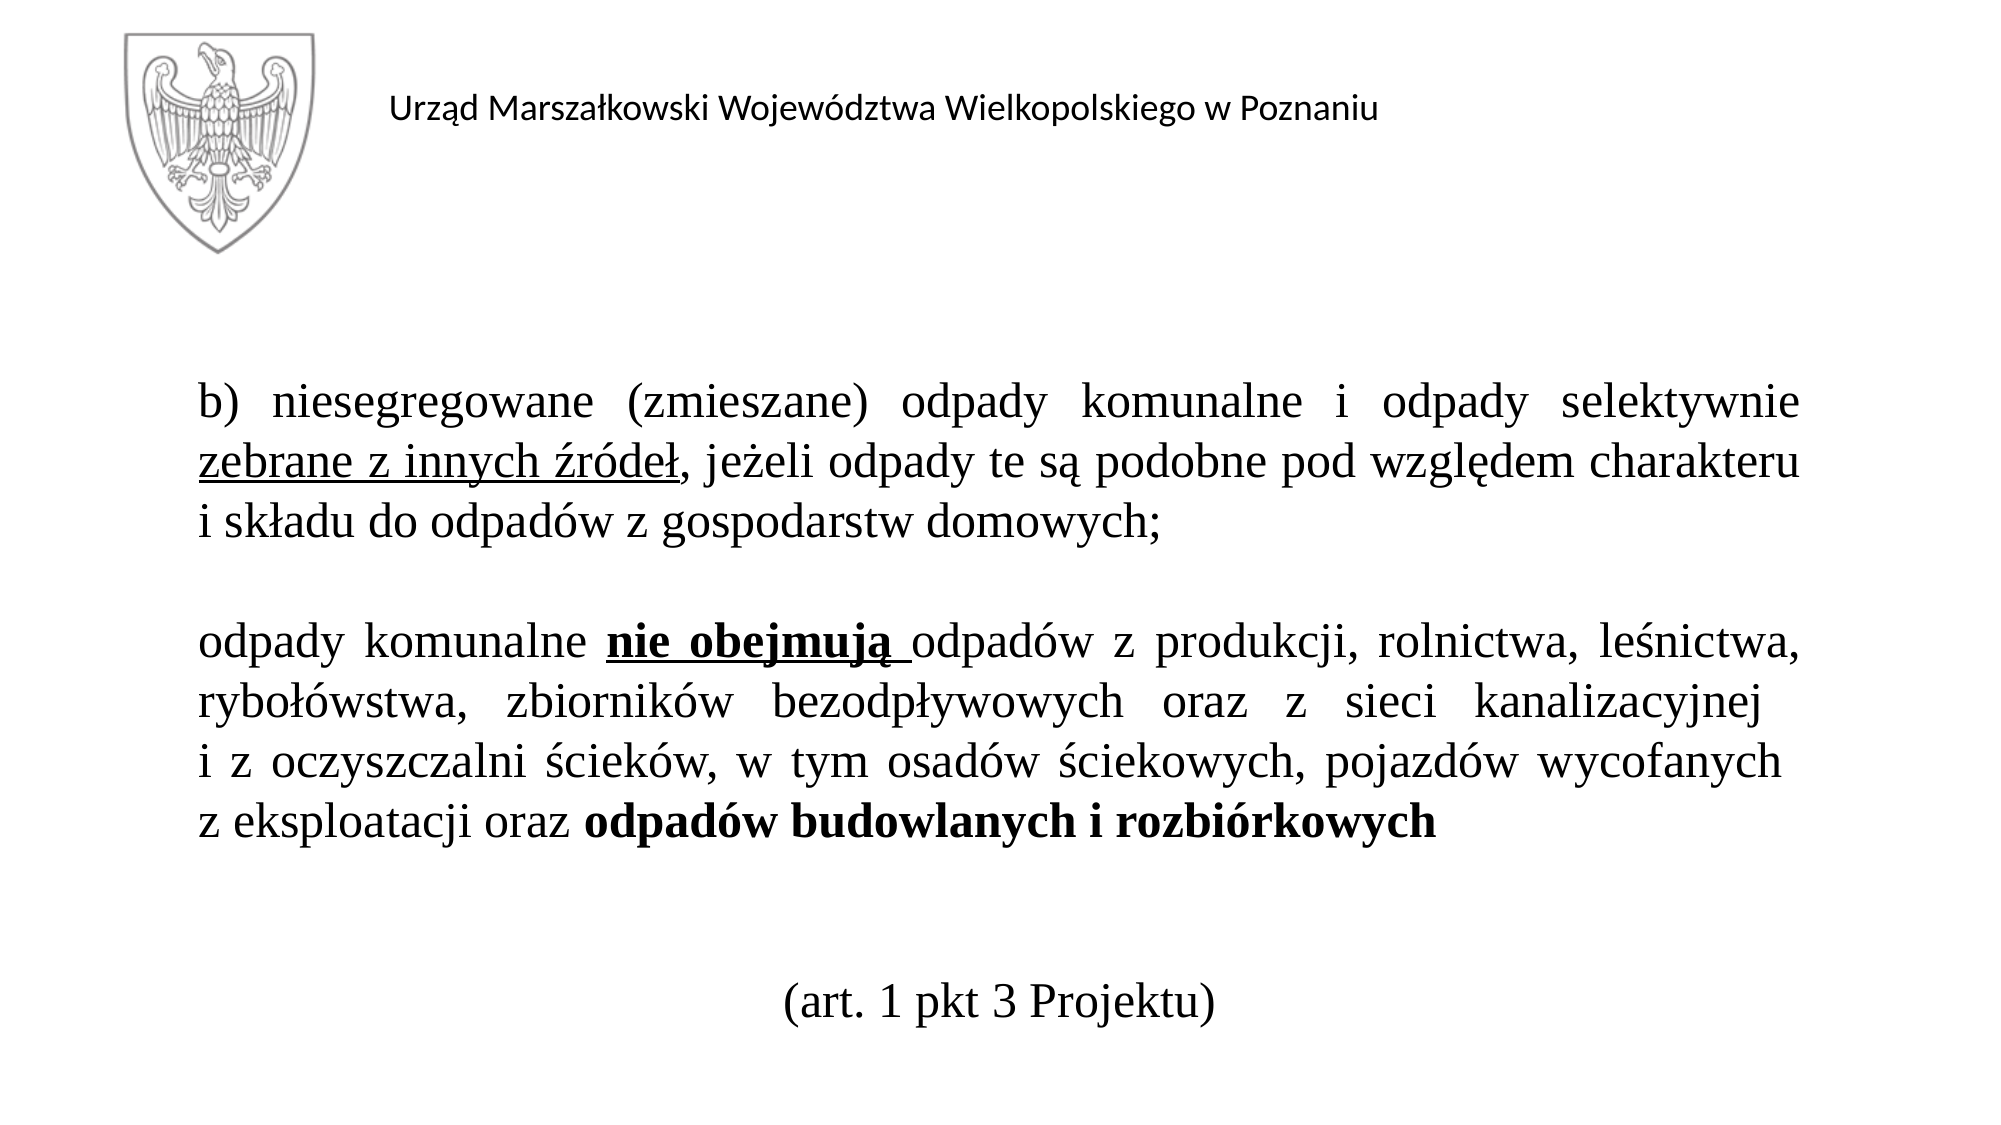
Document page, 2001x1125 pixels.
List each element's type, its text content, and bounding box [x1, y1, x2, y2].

text_box Urząd Marszałkowski Województwa Wielkopolskiego w Poznaniu [373, 12, 1497, 200]
picture [90, 12, 346, 267]
text_box b) niesegregowane (zmieszane) odpady komunalne i odpady selektywnie zebrane z innych źródeł, jeżeli odpady te są podobne pod względem charakteru i składu do odpadów z gospodarstw domowych; odpady komunalne nie obejmują odpadów z produkcji, rolnictwa, leśnictwa, rybołówstwa, zbiorników bezodpływowych oraz z sieci kanalizacyjnej i z oczyszczalni ścieków, w tym osadów ściekowych, pojazdów wycofanych z eksploatacji oraz odpadów budowlanych i rozbiórkowych (art. 1 pkt 3 Projektu) [183, 299, 1817, 1062]
